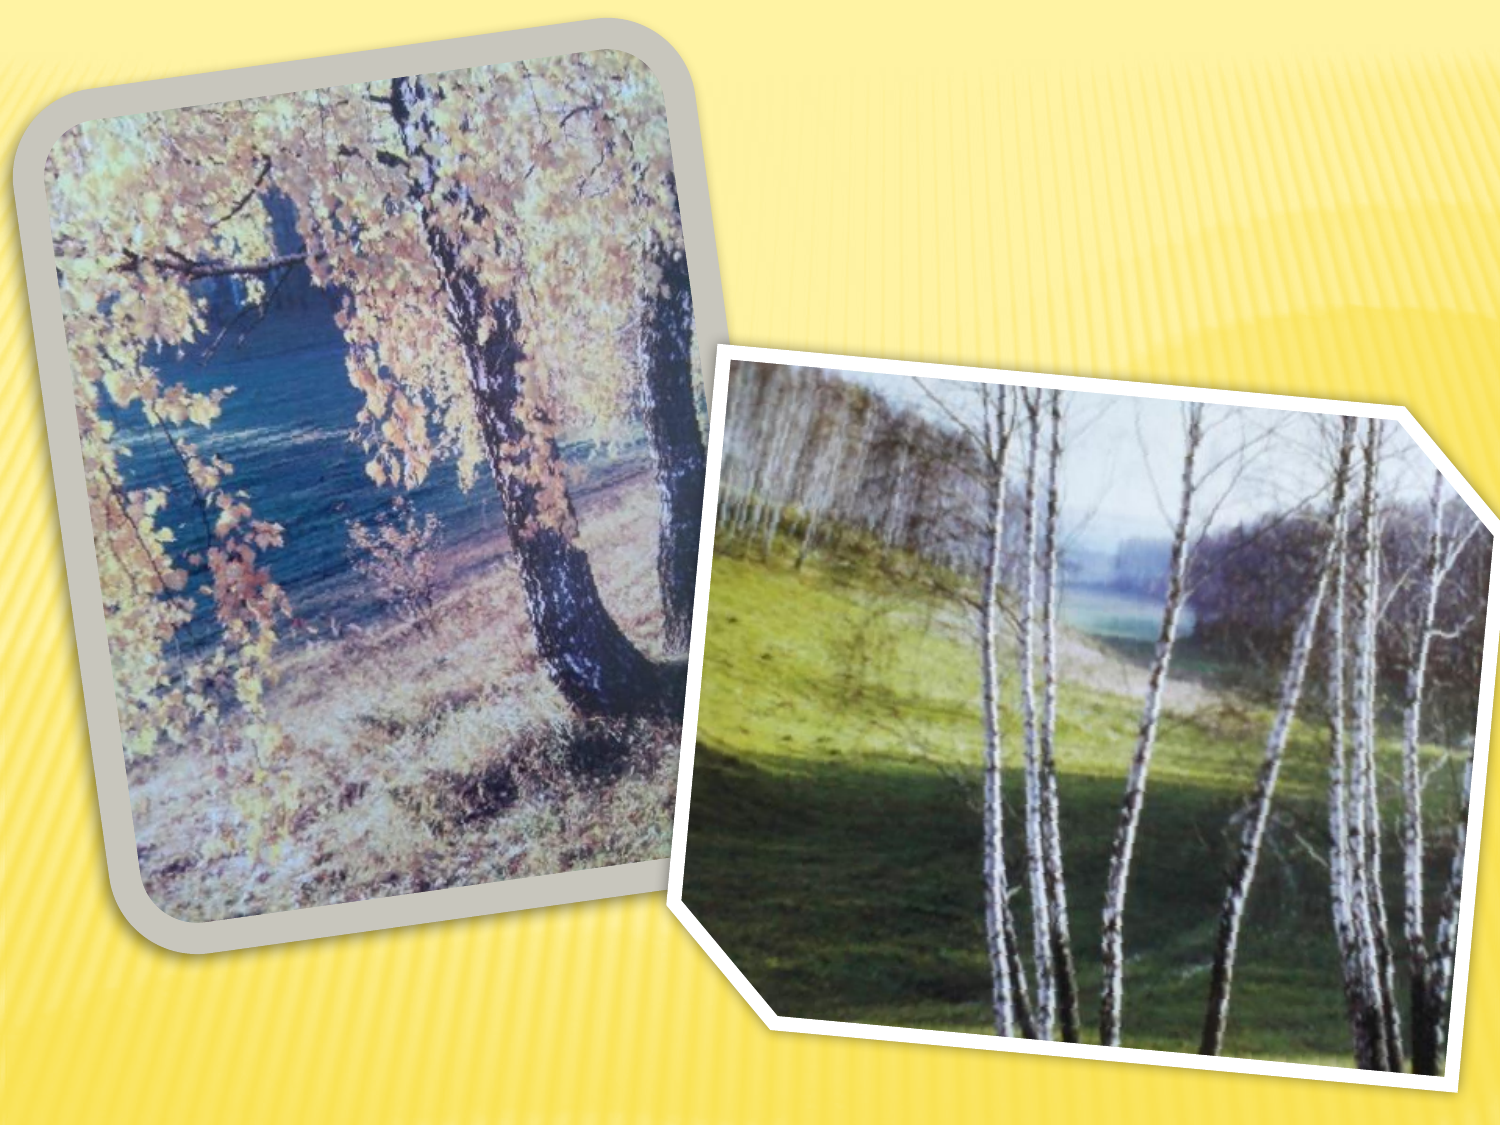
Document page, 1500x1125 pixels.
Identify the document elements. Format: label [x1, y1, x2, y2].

picture [45, 50, 1493, 1076]
